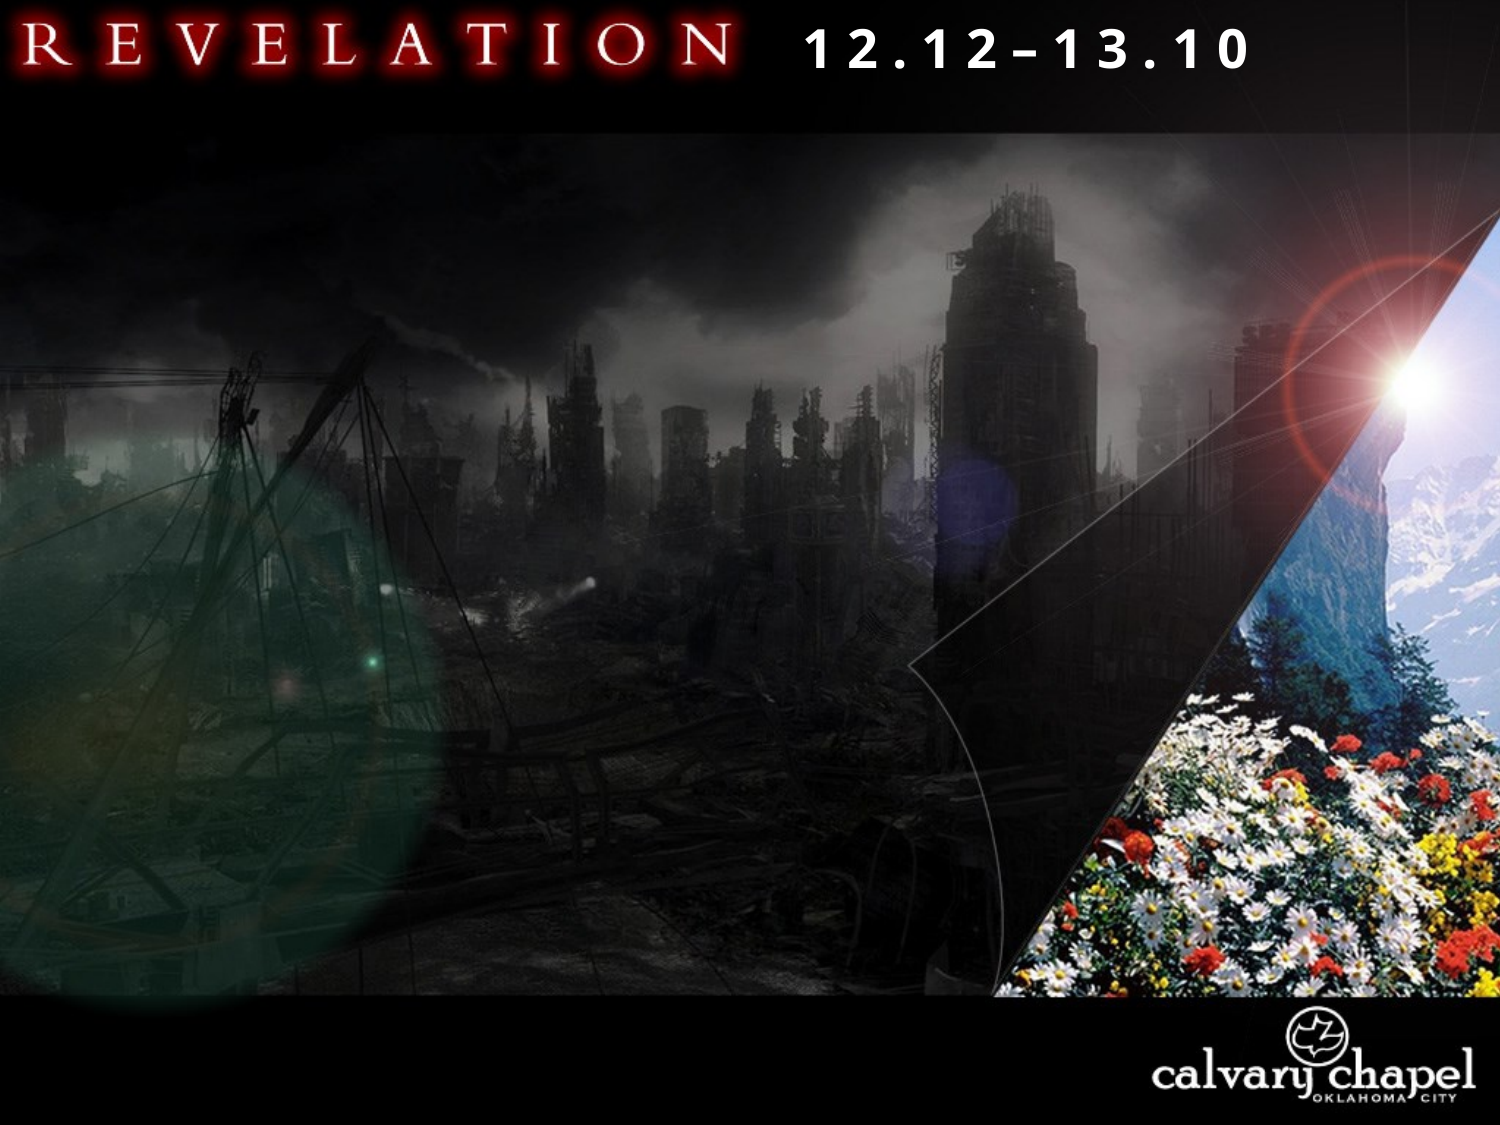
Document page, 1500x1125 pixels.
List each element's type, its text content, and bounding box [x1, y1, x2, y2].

picture [0, 0, 1500, 1125]
text_box 1 2 . 1 2 – 1 3 . 1 0 [787, 7, 1430, 87]
